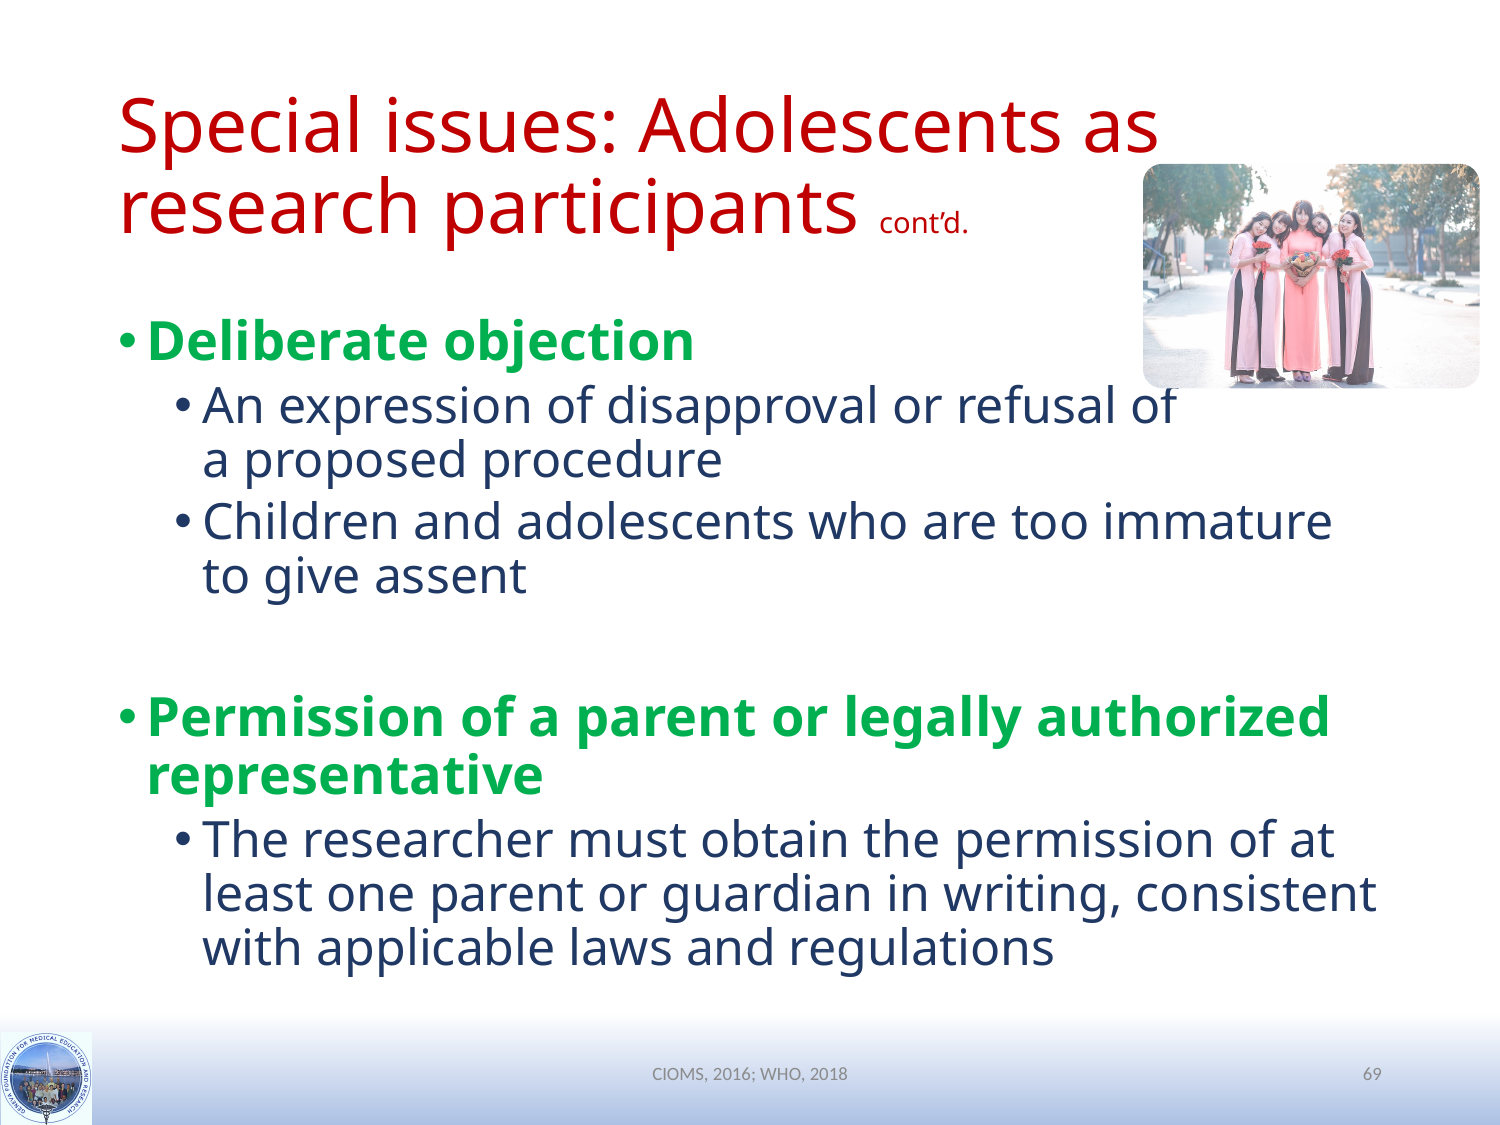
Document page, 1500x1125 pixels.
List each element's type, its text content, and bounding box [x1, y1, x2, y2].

picture [0, 1032, 92, 1125]
slide_number 69 [1059, 1042, 1397, 1103]
picture [1142, 163, 1480, 389]
footer CIOMS, 2016; WHO, 2018 [496, 1042, 1004, 1103]
list Deliberate objection An expression of disapproval or refusal of a proposed procedure Children and adolescents who are too immature to give assent Permission of a parent or legally authorized representative The researcher must obtain the permission of at least one parent or guardian in writing, consistent with applicable laws and regulations [103, 306, 1397, 1072]
title Special issues: Adolescents as research participants cont’d. [103, 59, 1397, 278]
